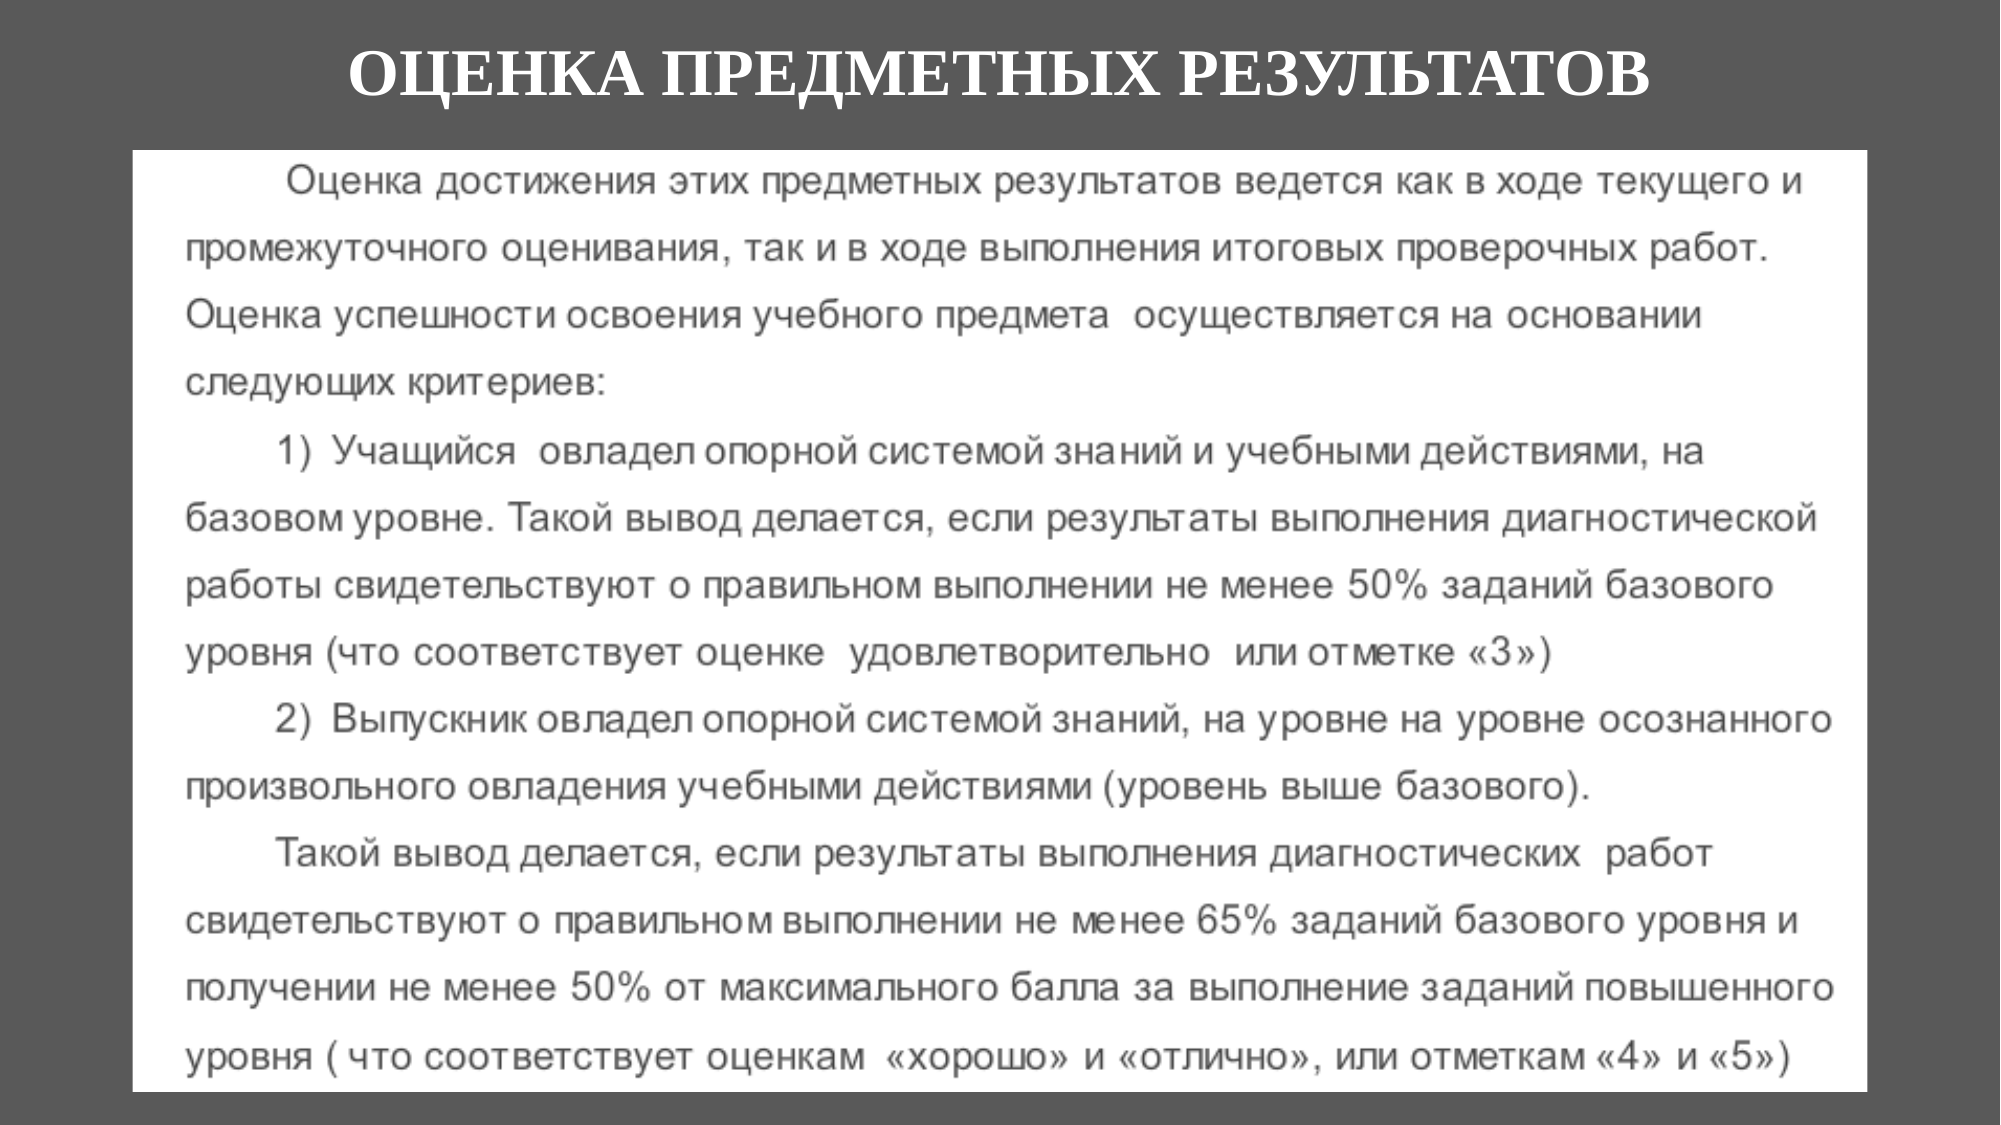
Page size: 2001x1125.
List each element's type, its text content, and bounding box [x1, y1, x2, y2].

title ОЦЕНКА ПРЕДМЕТНЫХ РЕЗУЛЬТАТОВ [304, 16, 1696, 132]
picture [132, 149, 1868, 1092]
